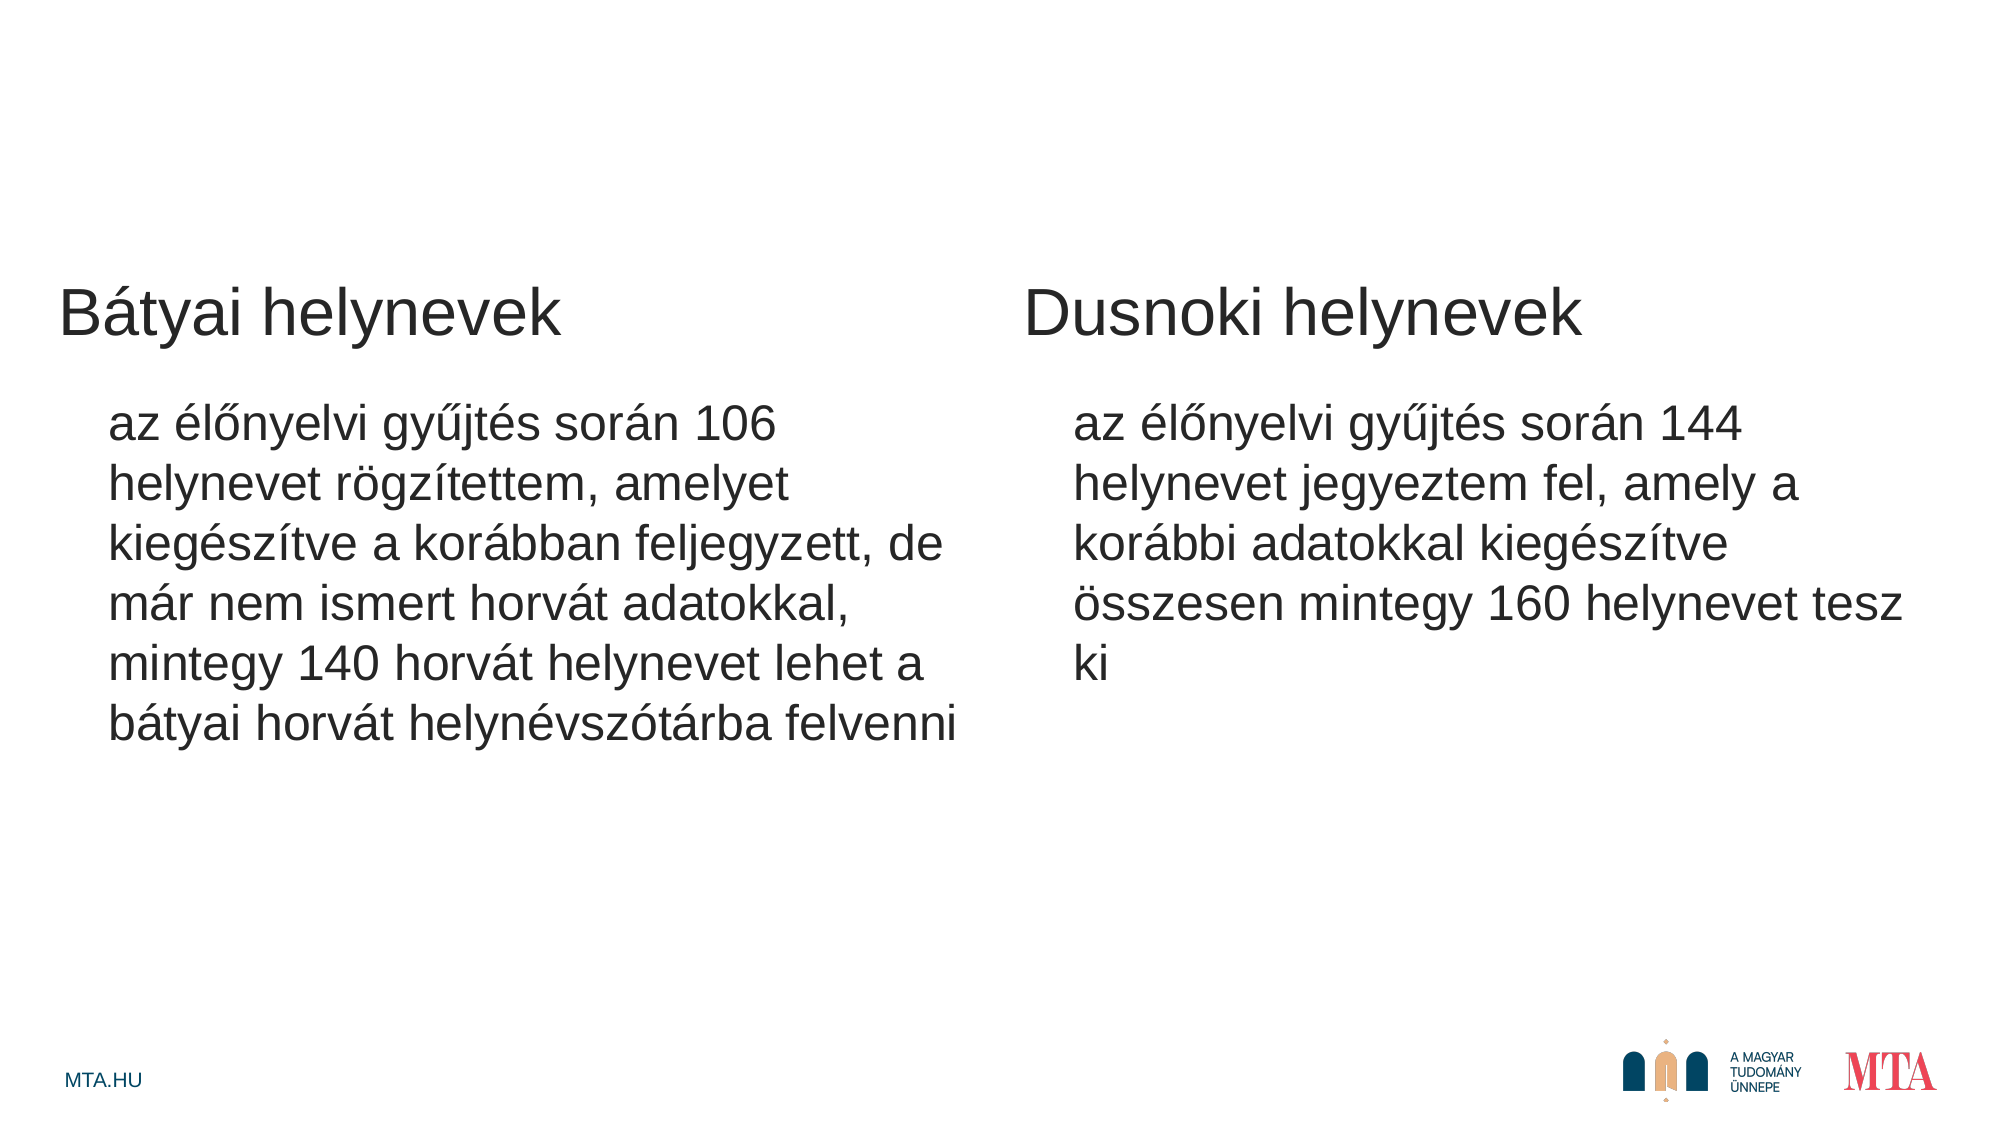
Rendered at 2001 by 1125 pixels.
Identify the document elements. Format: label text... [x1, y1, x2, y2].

picture [1623, 1039, 1979, 1102]
list az élőnyelvi gyűjtés során 144 helynevet jegyeztem fel, amely a korábbi adatokkal kiegészítve összesen mintegy 160 helynevet tesz ki [1059, 383, 1945, 978]
list az élőnyelvi gyűjtés során 106 helynevet rögzítettem, amelyet kiegészítve a korábban feljegyzett, de már nem ismert horvát adatokkal, mintegy 140 horvát helynevet lehet a bátyai horvát helynévszótárba felvenni [93, 383, 980, 978]
list Bátyai helynevek [43, 252, 929, 356]
list Dusnoki helynevek [1008, 252, 1895, 356]
